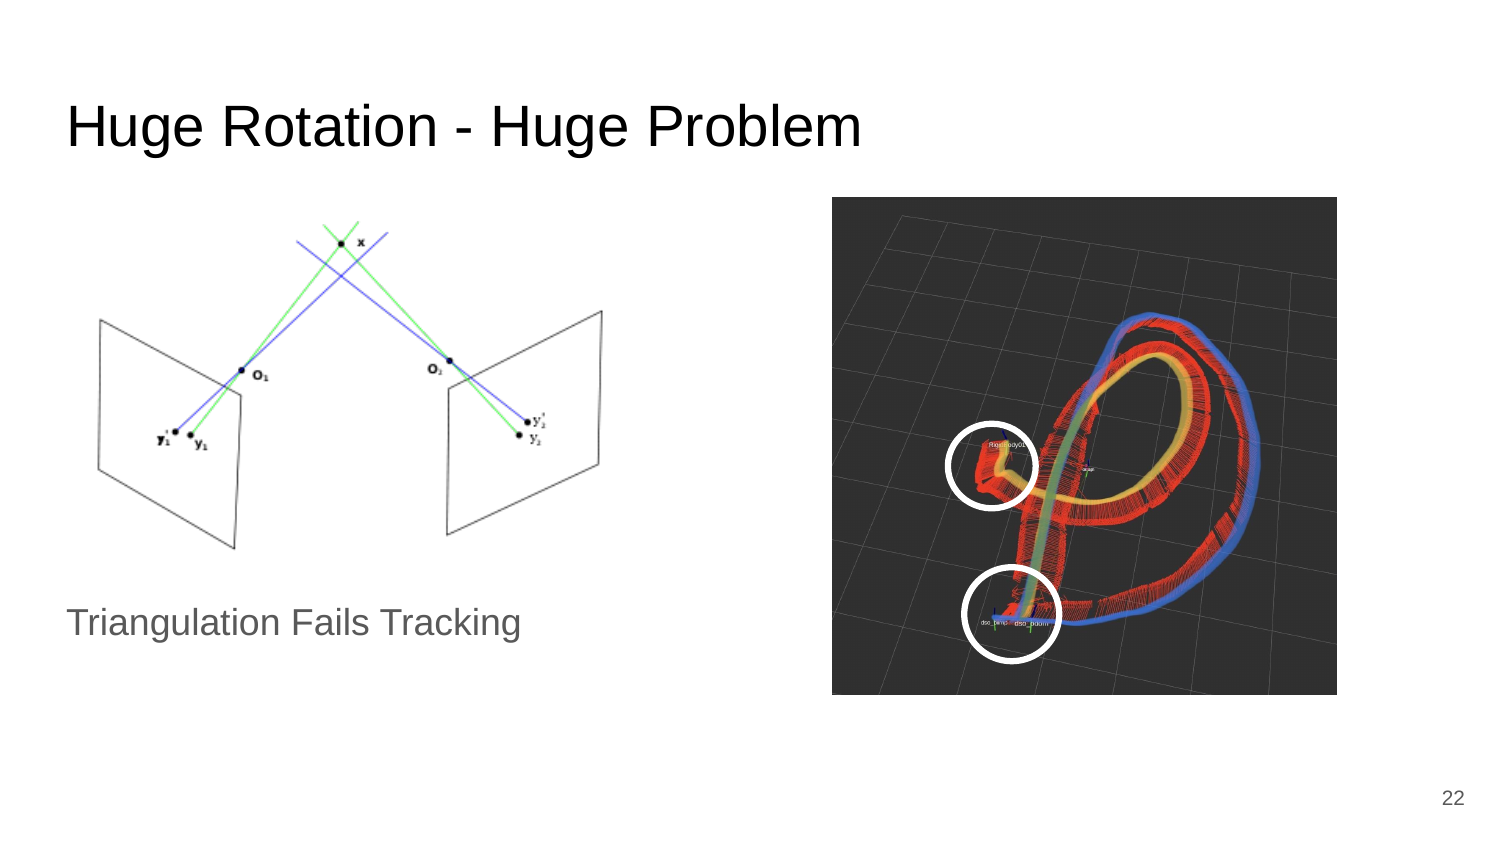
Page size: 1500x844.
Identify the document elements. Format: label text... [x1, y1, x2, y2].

picture [50, 187, 646, 612]
title Huge Rotation - Huge Problem [51, 72, 1449, 167]
picture [831, 197, 1337, 695]
list Triangulation Fails Tracking [51, 576, 694, 750]
slide_number 22 [1389, 764, 1480, 830]
